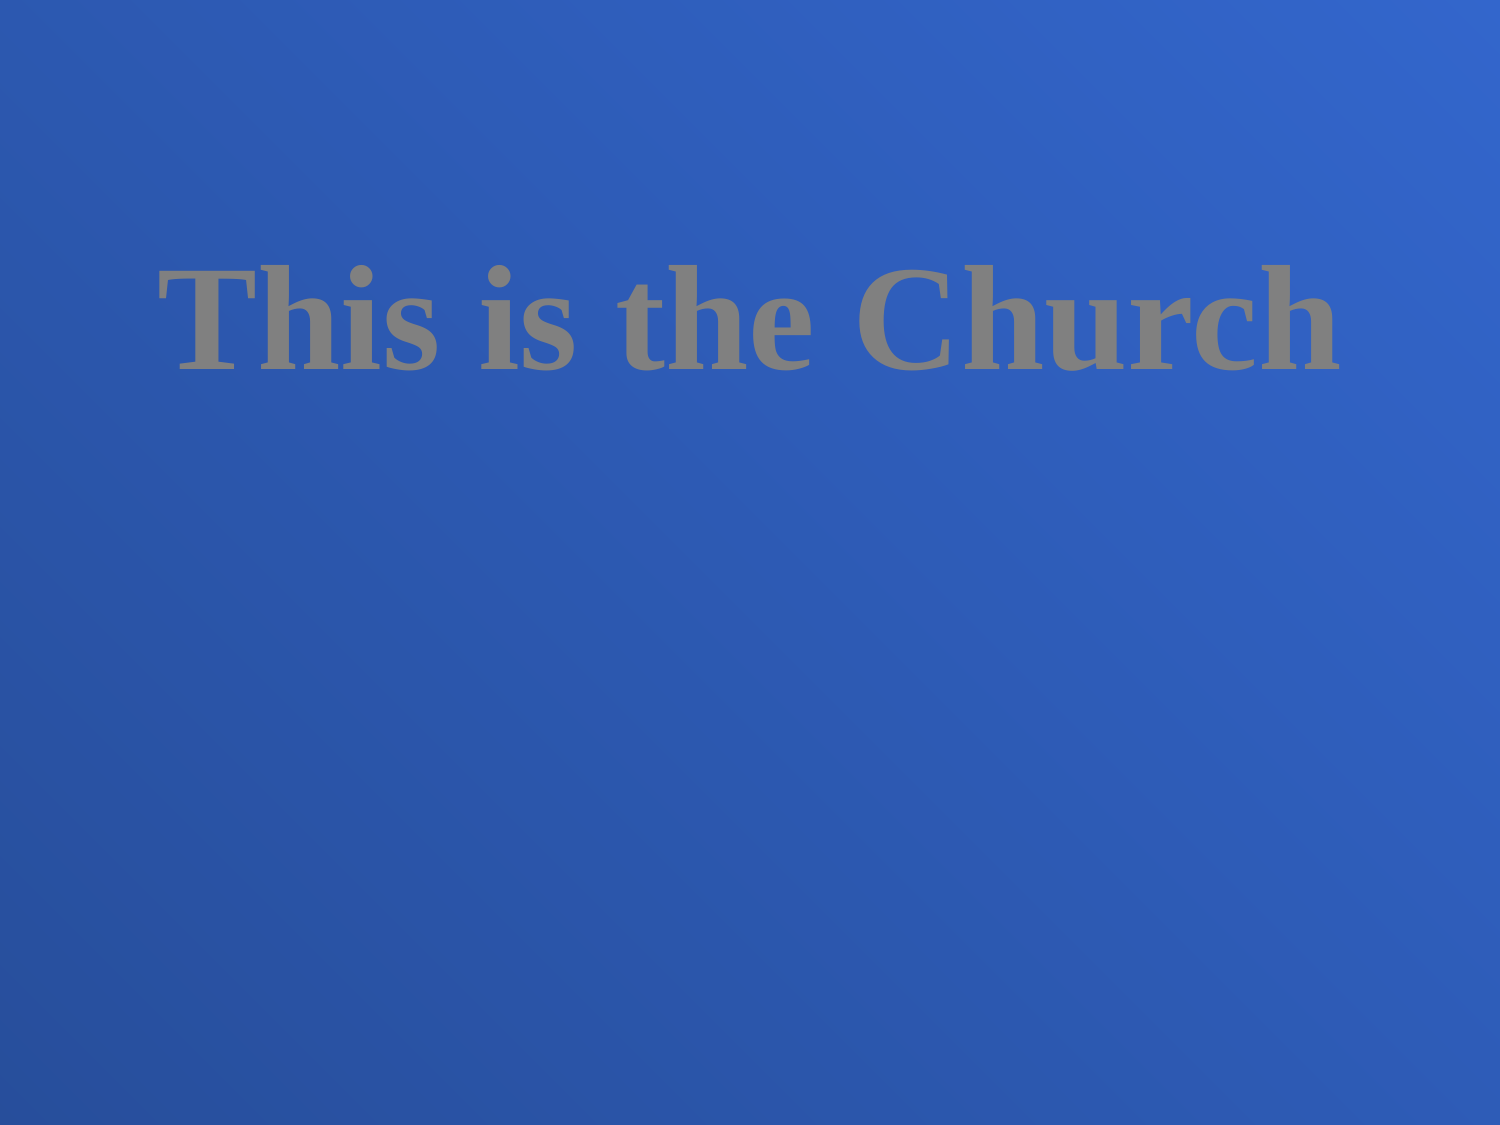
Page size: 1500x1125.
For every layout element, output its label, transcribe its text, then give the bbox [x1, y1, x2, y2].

text_box This is the Church [0, 212, 1500, 408]
